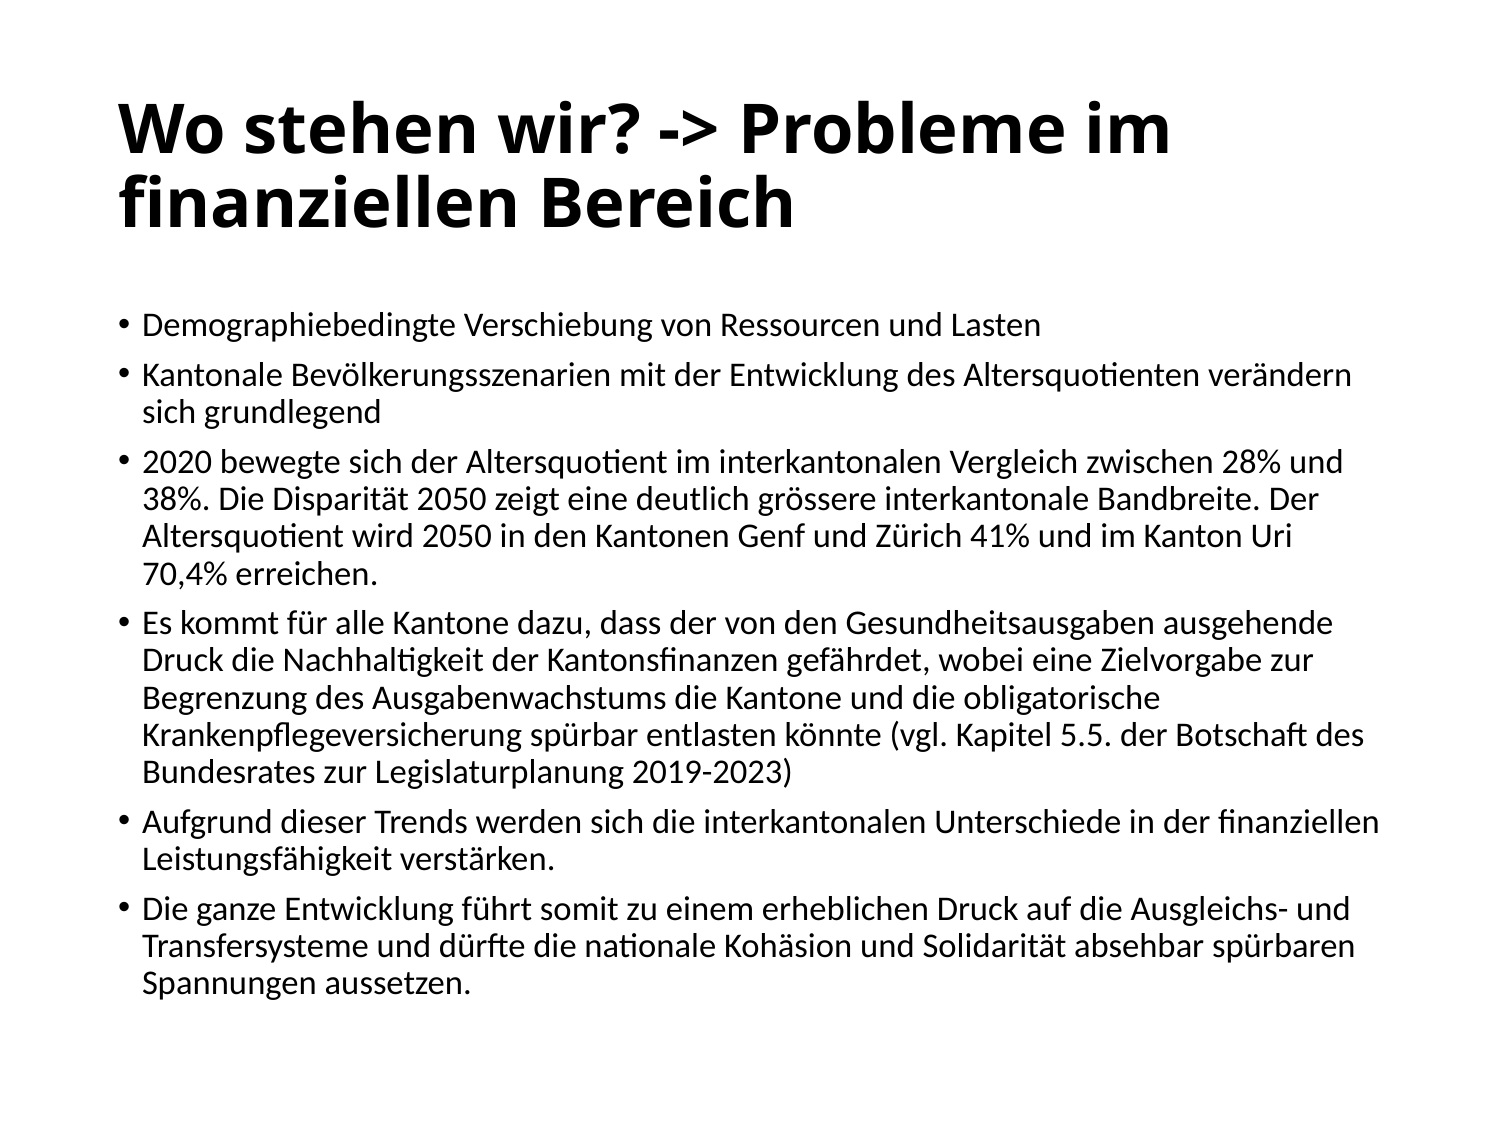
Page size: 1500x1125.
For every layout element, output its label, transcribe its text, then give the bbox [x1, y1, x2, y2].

title Wo stehen wir? -> Probleme im finanziellen Bereich [103, 59, 1397, 278]
list Demographiebedingte Verschiebung von Ressourcen und Lasten Kantonale Bevölkerungsszenarien mit der Entwicklung des Altersquotienten verändern sich grundlegend 2020 bewegte sich der Altersquotient im interkantonalen Vergleich zwischen 28% und 38%. Die Disparität 2050 zeigt eine deutlich grössere interkantonale Bandbreite. Der Altersquotient wird 2050 in den Kantonen Genf und Zürich 41% und im Kanton Uri 70,4% erreichen. Es kommt für alle Kantone dazu, dass der von den Gesundheitsausgaben ausgehende Druck die Nachhaltigkeit der Kantonsfinanzen gefährdet, wobei eine Zielvorgabe zur Begrenzung des Ausgabenwachstums die Kantone und die obligatorische Krankenpflegeversicherung spürbar entlasten könnte (vgl. Kapitel 5.5. der Botschaft des Bundesrates zur Legislaturplanung 2019-2023) Aufgrund dieser Trends werden sich die interkantonalen Unterschiede in der finanziellen Leistungsfähigkeit verstärken. Die ganze Entwicklung führt somit zu einem erheblichen Druck auf die Ausgleichs- und Transfersysteme und dürfte die nationale Kohäsion und Solidarität absehbar spürbaren Spannungen aussetzen. [103, 299, 1397, 1014]
